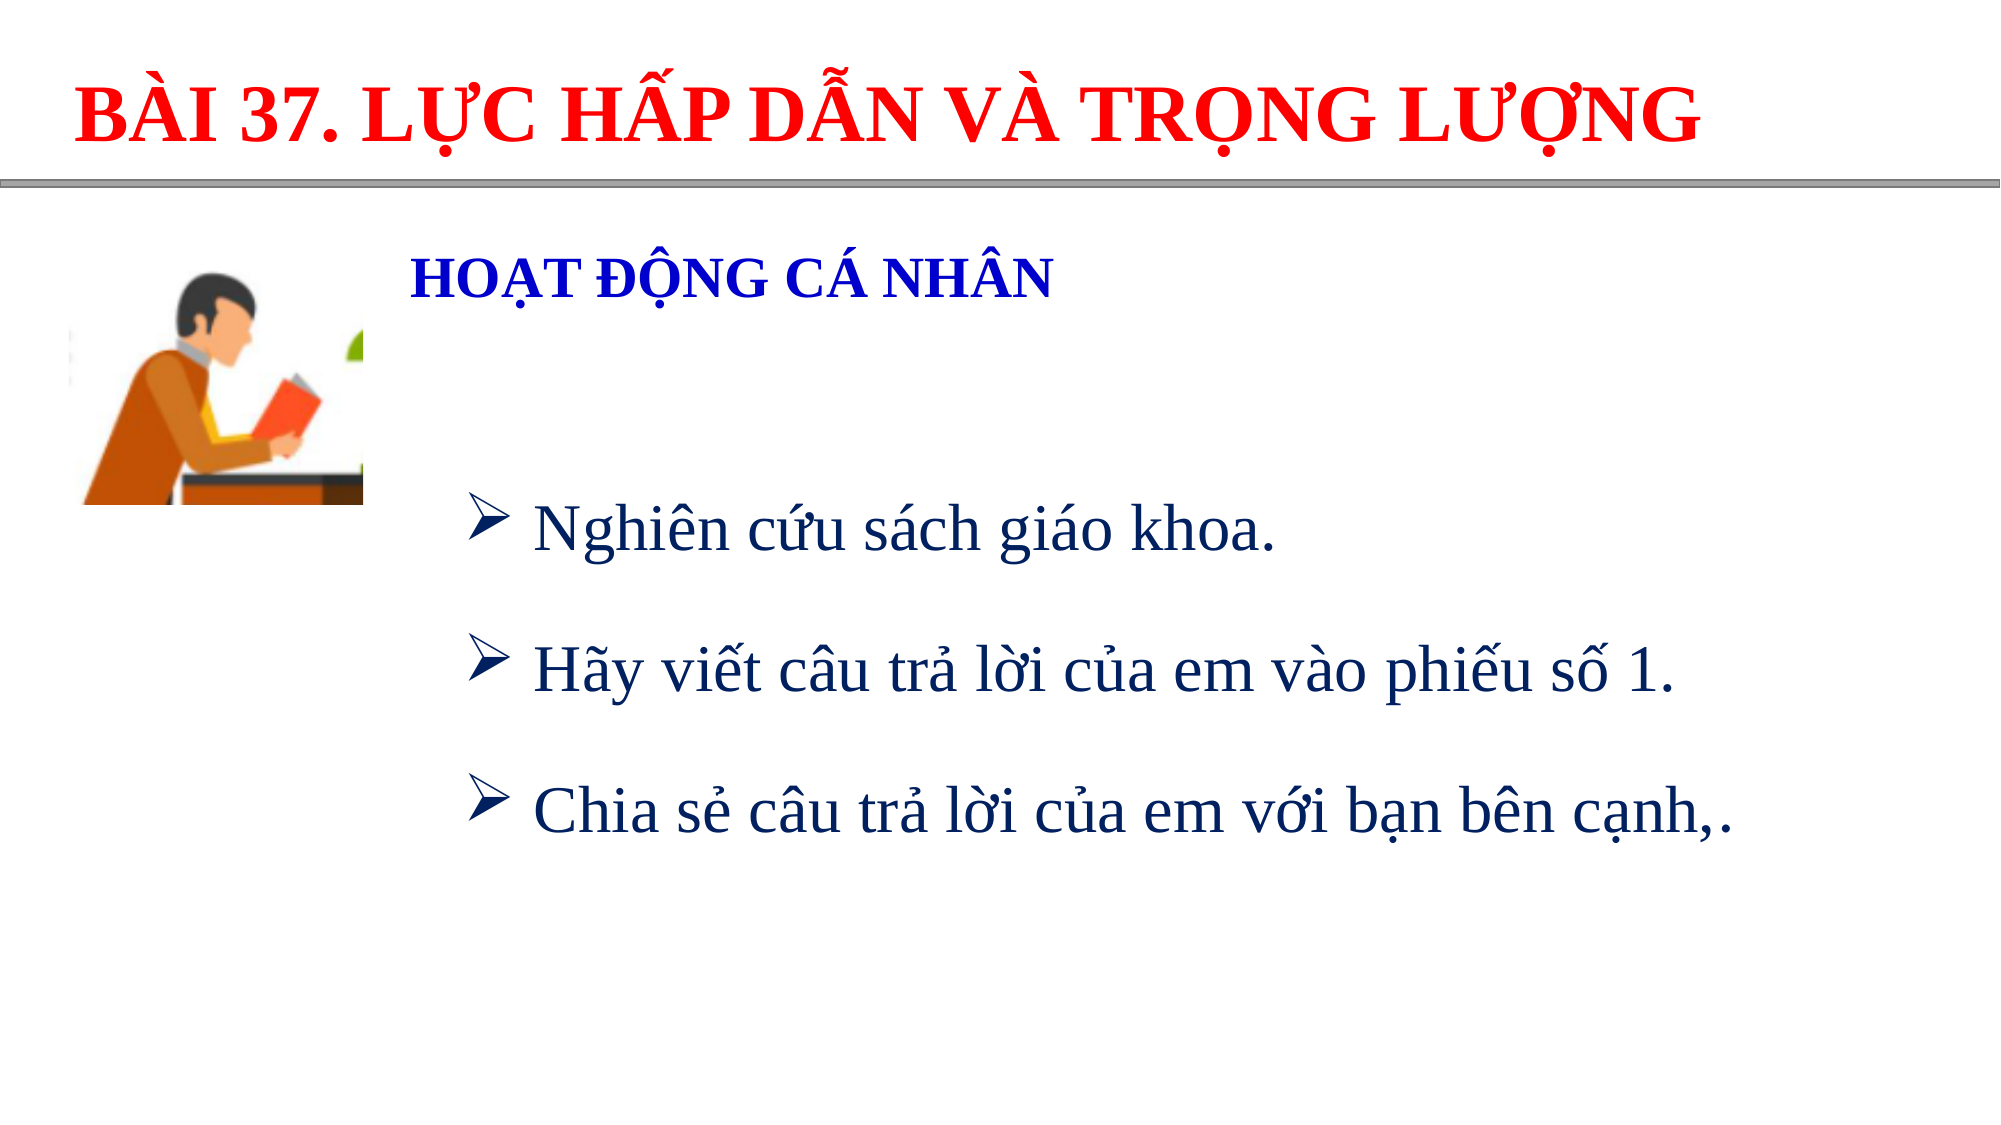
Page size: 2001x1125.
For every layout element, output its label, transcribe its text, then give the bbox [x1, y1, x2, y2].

list Nghiên cứu sách giáo khoa. Hãy viết câu trả lời của em vào phiếu số 1. Chia sẻ câu trả lời của em với bạn bên cạnh,. [448, 436, 1938, 866]
text_box BÀI 37. LỰC HẤP DẪN VÀ TRỌNG LƯỢNG [58, 2, 2000, 166]
text_box HOẠT ĐỘNG CÁ NHÂN [395, 231, 1244, 317]
picture [68, 213, 364, 505]
text_box [0, 179, 2000, 188]
